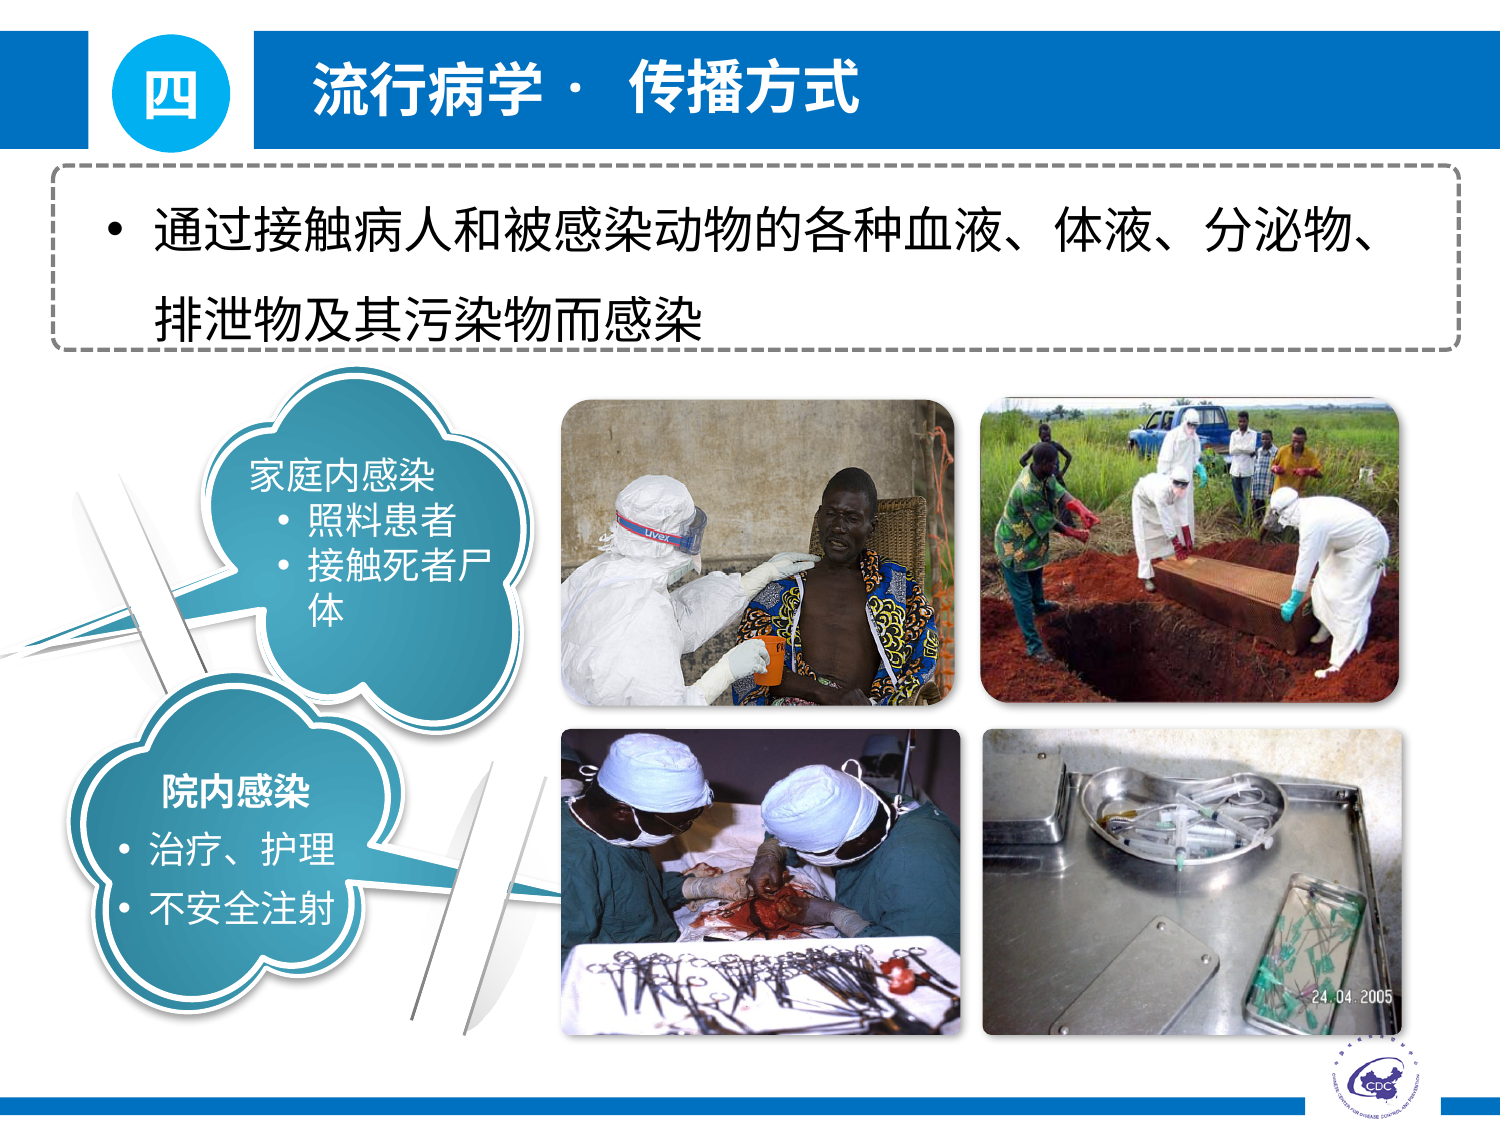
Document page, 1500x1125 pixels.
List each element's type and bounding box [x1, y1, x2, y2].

text_box [0, 30, 1500, 153]
text_box [560, 396, 1402, 1036]
text_box [16, 160, 1459, 358]
picture [1328, 1031, 1424, 1125]
text_box [0, 393, 644, 1103]
